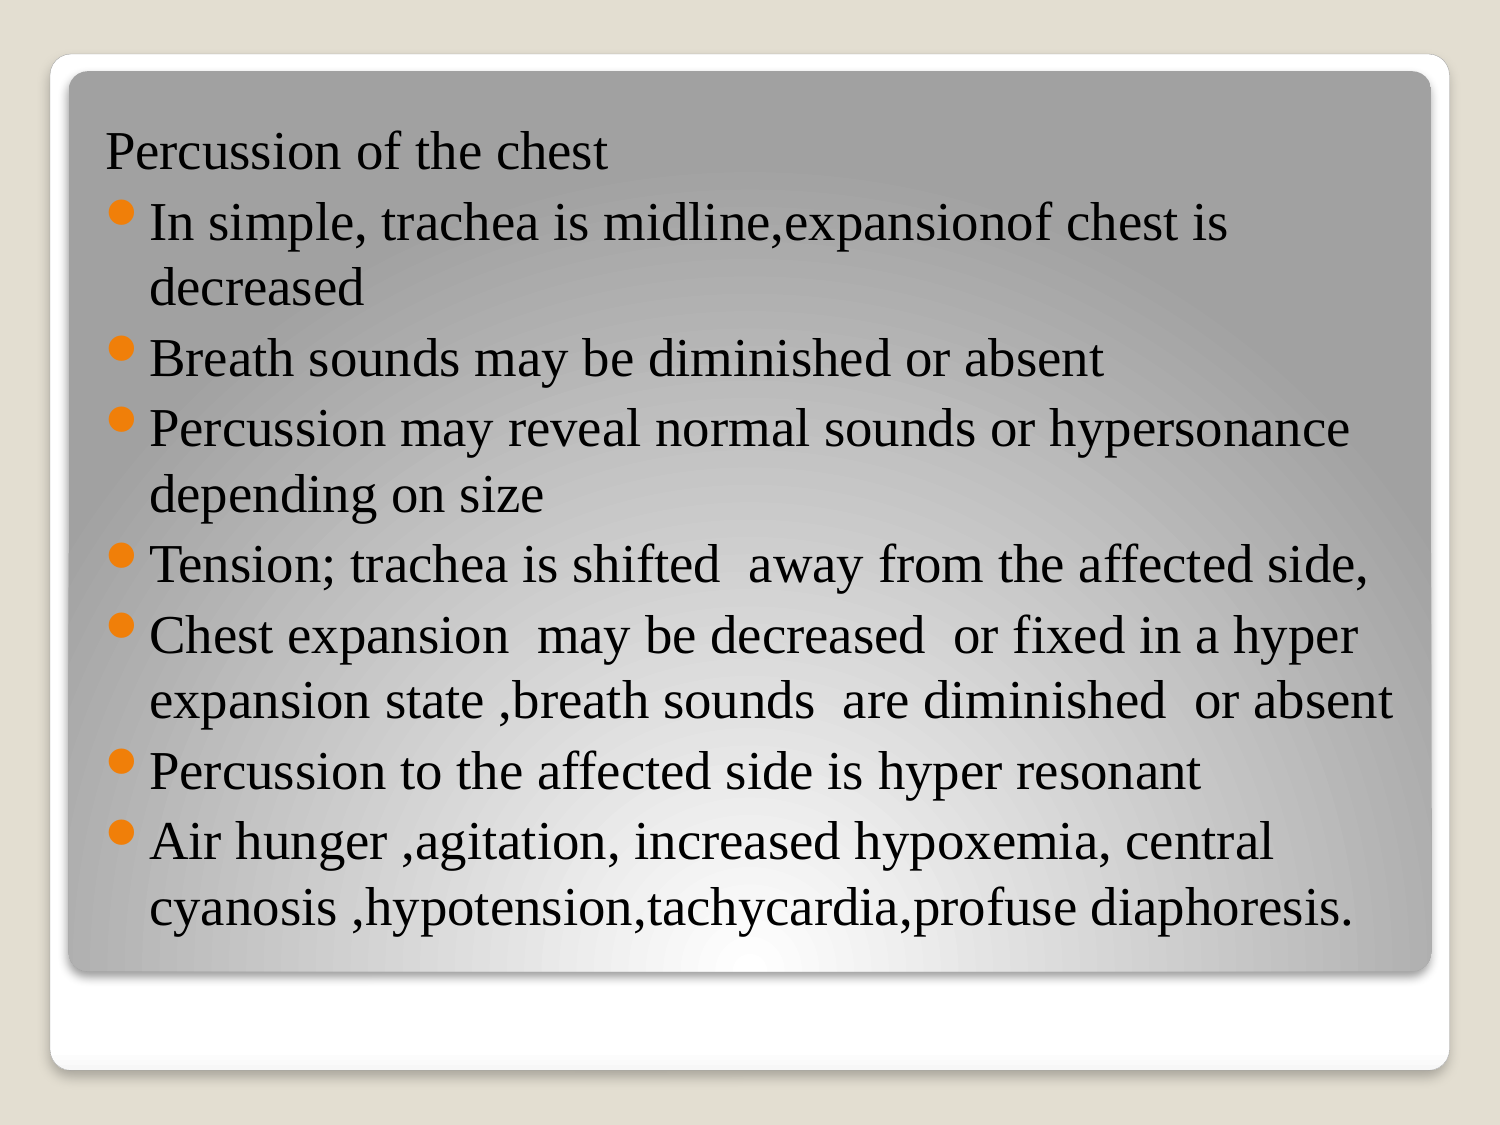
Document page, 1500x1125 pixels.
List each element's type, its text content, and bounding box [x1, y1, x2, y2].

list Percussion of the chest In simple, trachea is midline,expansionof chest is decreased Breath sounds may be diminished or absent Percussion may reveal normal sounds or hypersonance depending on size Tension; trachea is shifted away from the affected side, Chest expansion may be decreased or fixed in a hyper expansion state ,breath sounds are diminished or absent Percussion to the affected side is hyper resonant Air hunger ,agitation, increased hypoxemia, central cyanosis ,hypotension,tachycardia,profuse diaphoresis. [75, 99, 1425, 1005]
